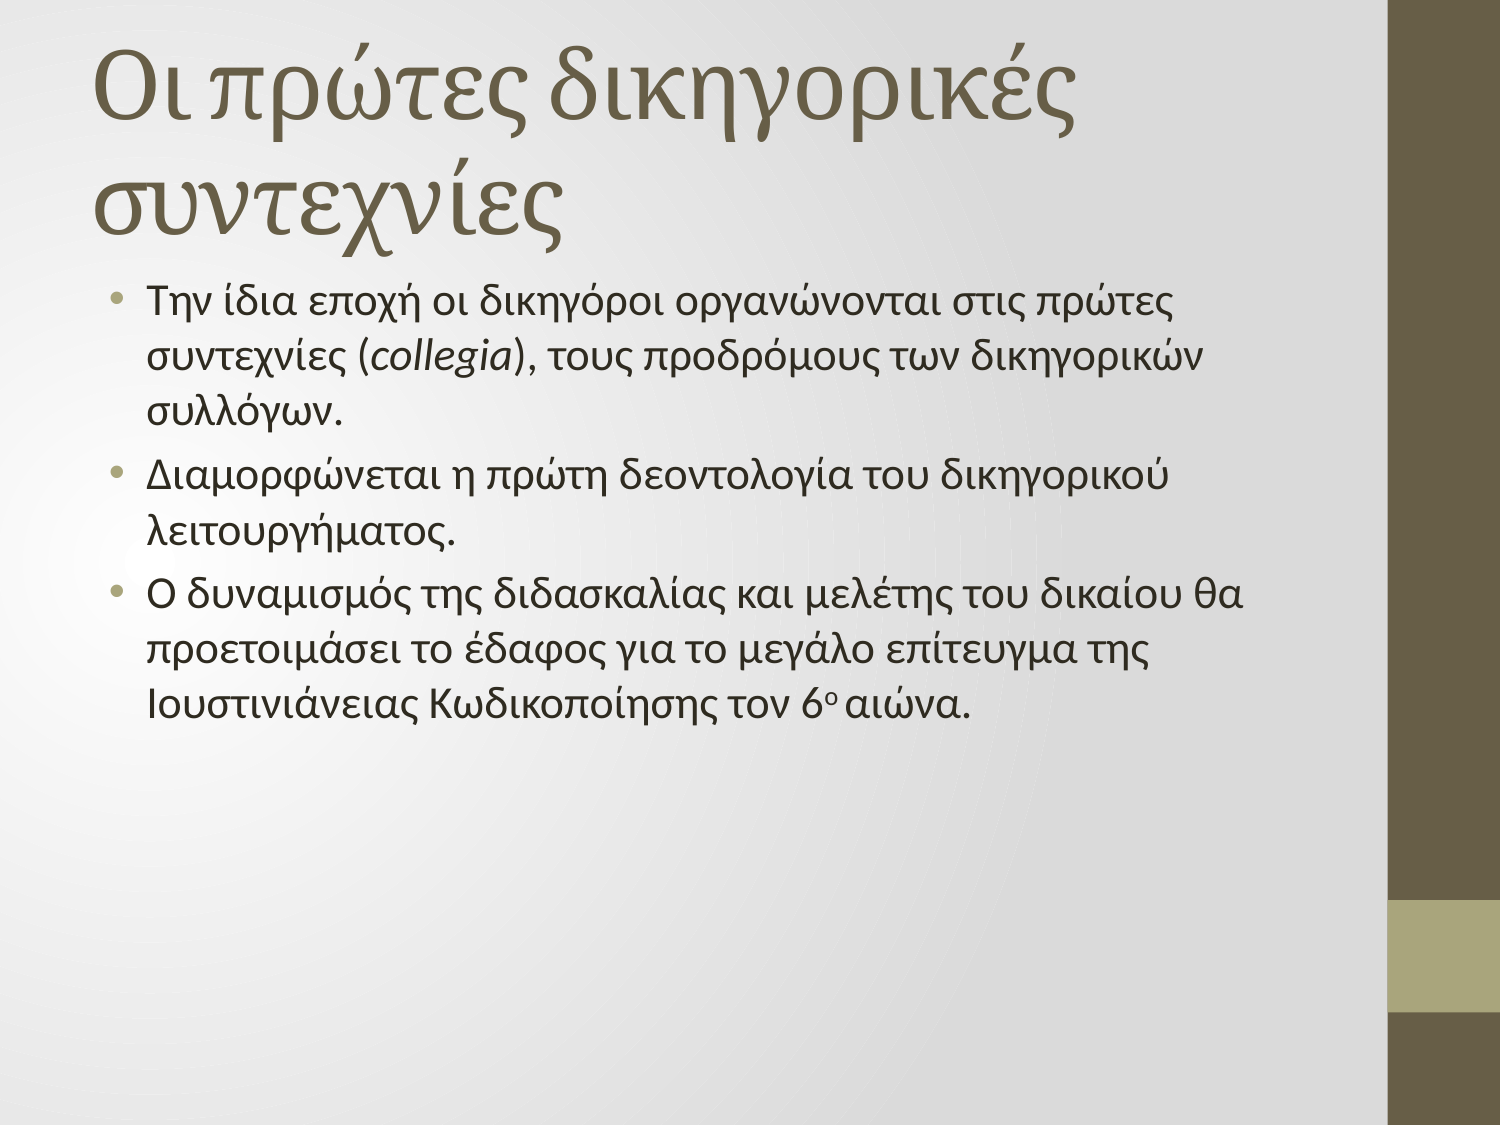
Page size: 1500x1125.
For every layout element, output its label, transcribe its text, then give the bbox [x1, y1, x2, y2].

title Οι πρώτες δικηγορικές συντεχνίες [75, 45, 1325, 233]
list Την ίδια εποχή οι δικηγόροι οργανώνονται στις πρώτες συντεχνίες (collegia), τους προδρόμους των δικηγορικών συλλόγων. Διαμορφώνεται η πρώτη δεοντολογία του δικηγορικού λειτουργήματος. Ο δυναμισμός της διδασκαλίας και μελέτης του δικαίου θα προετοιμάσει το έδαφος για το μεγάλο επίτευγμα της Ιουστινιάνειας Κωδικοποίησης τον 6ο αιώνα. [75, 262, 1325, 1050]
